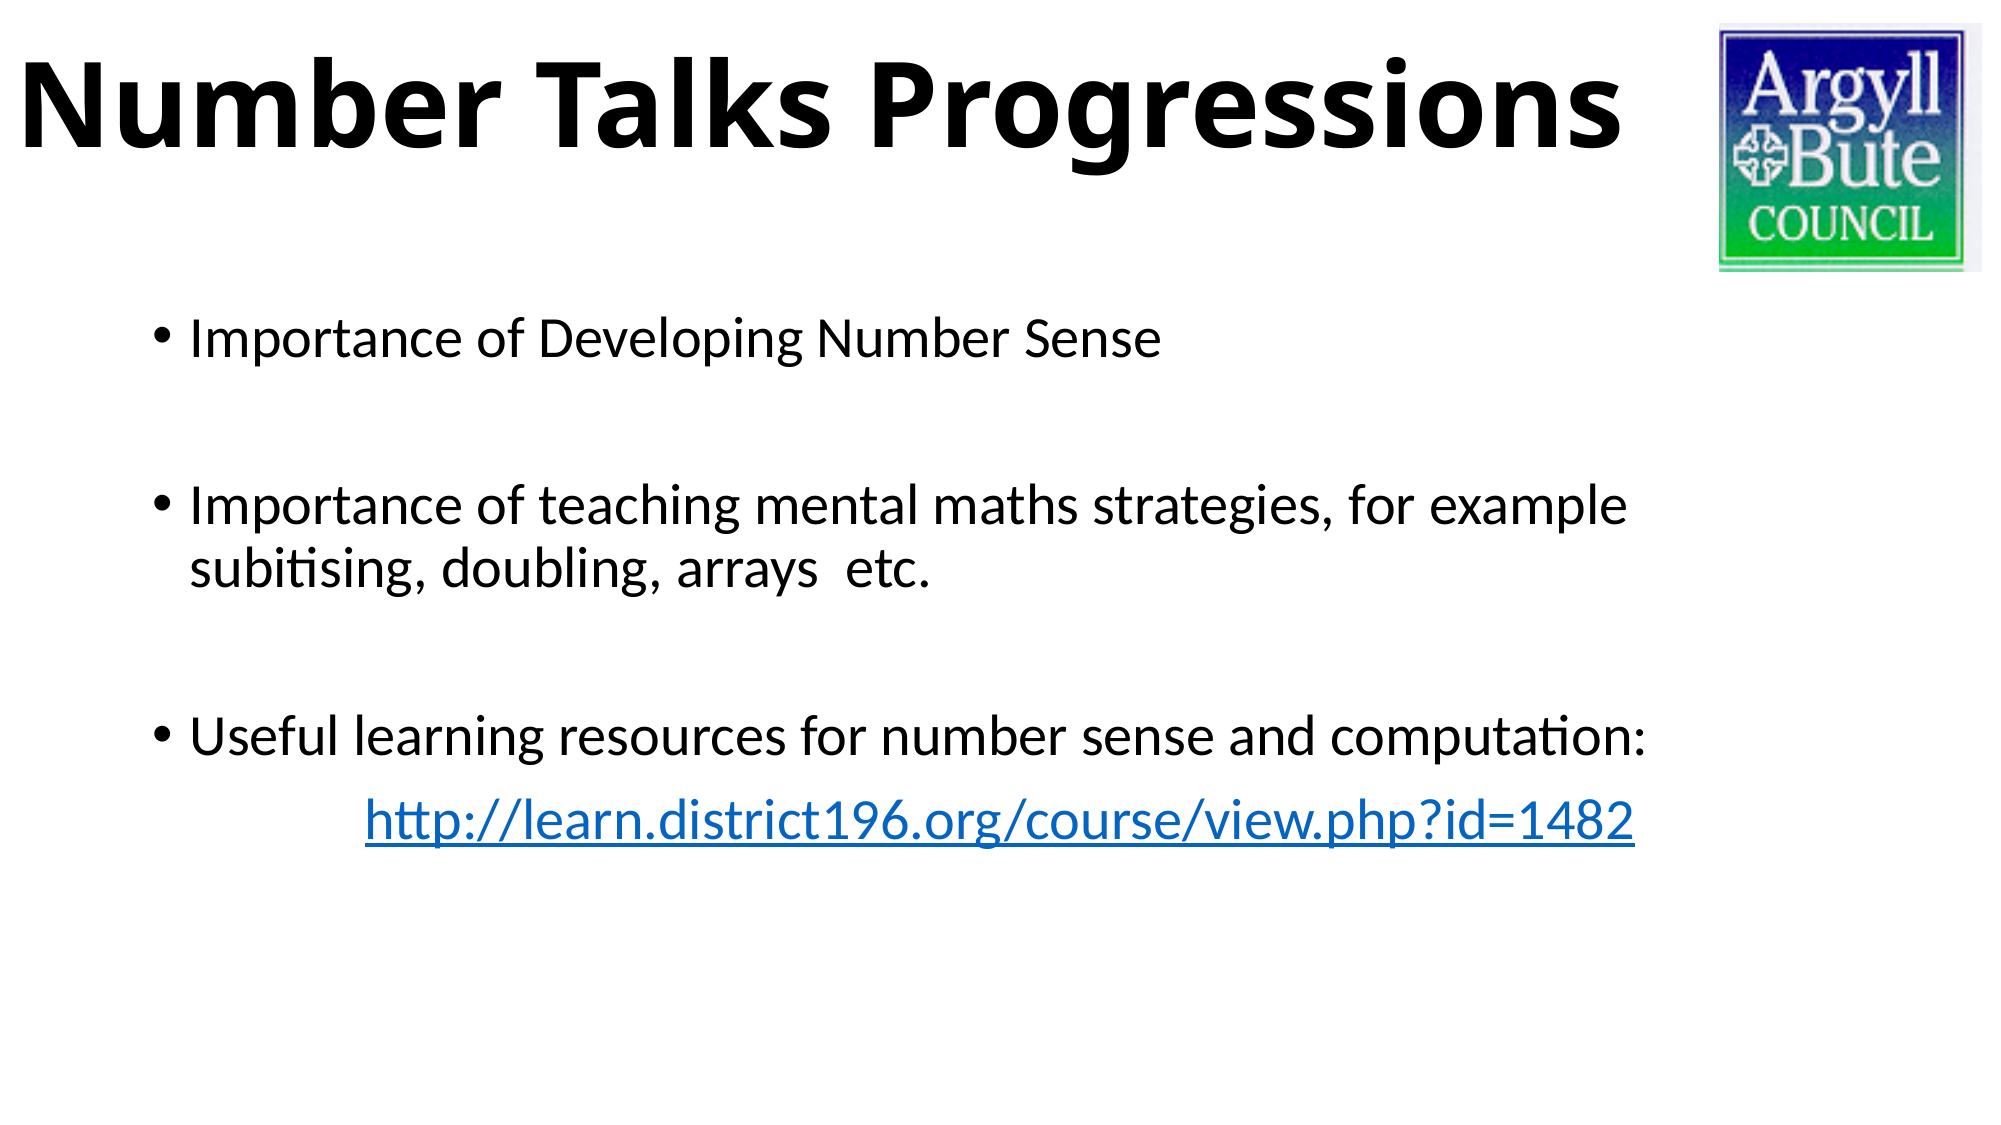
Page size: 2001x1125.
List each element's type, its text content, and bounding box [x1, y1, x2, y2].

list Importance of Developing Number Sense Importance of teaching mental maths strategies, for example subitising, doubling, arrays etc. Useful learning resources for number sense and computation: http://learn.district196.org/course/view.php?id=1482 [137, 299, 1863, 1014]
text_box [1715, 19, 1987, 278]
title Number Talks Progressions [0, 0, 1725, 218]
